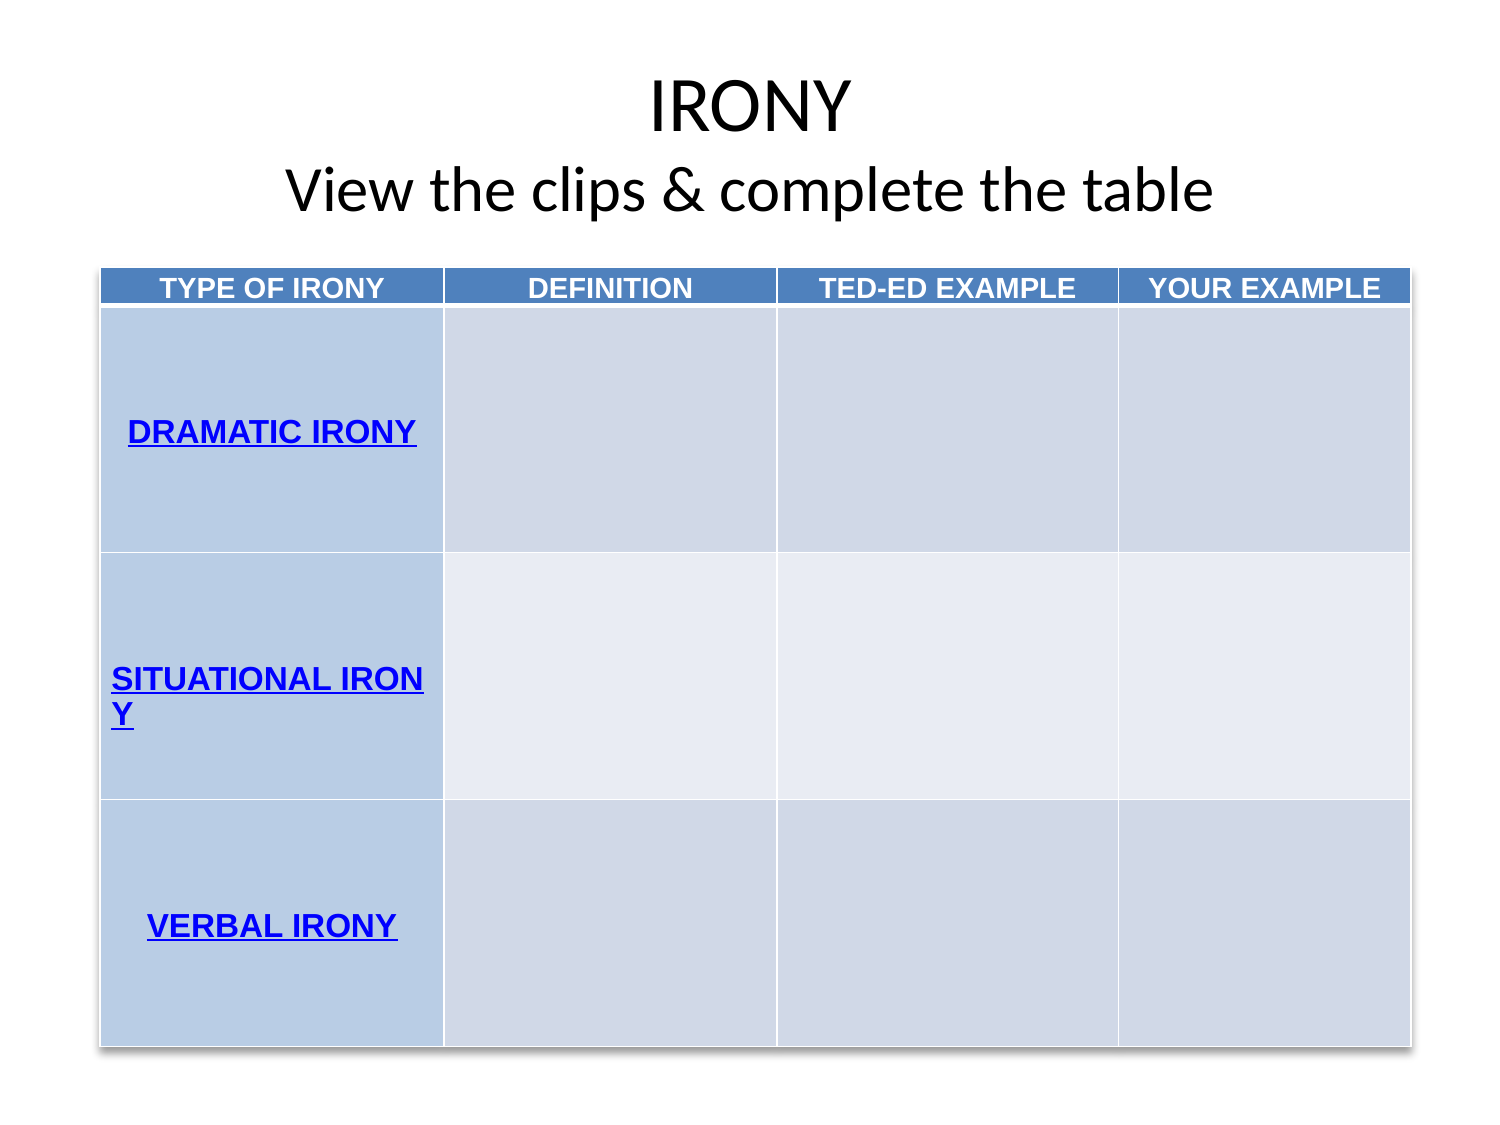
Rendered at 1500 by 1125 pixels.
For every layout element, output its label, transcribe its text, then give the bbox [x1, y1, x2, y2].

table_cell [445, 308, 776, 552]
table_cell [778, 308, 1118, 552]
table_header YOUR EXAMPLE [1119, 268, 1410, 303]
table_cell SITUATIONAL IRONY [101, 553, 443, 799]
title IRONY View the clips & complete the table [75, 45, 1425, 233]
table_cell [1119, 308, 1410, 552]
table_cell [1119, 553, 1410, 799]
table_cell [445, 553, 776, 799]
table_cell [778, 800, 1118, 1046]
table_cell [445, 800, 776, 1046]
table_cell [778, 553, 1118, 799]
table_cell DRAMATIC IRONY [101, 308, 443, 552]
table_cell VERBAL IRONY [101, 800, 443, 1046]
table_cell [1119, 800, 1410, 1046]
table_header DEFINITION [445, 268, 776, 303]
table_header TED-ED EXAMPLE [778, 268, 1118, 303]
table_header TYPE OF IRONY [101, 268, 443, 303]
